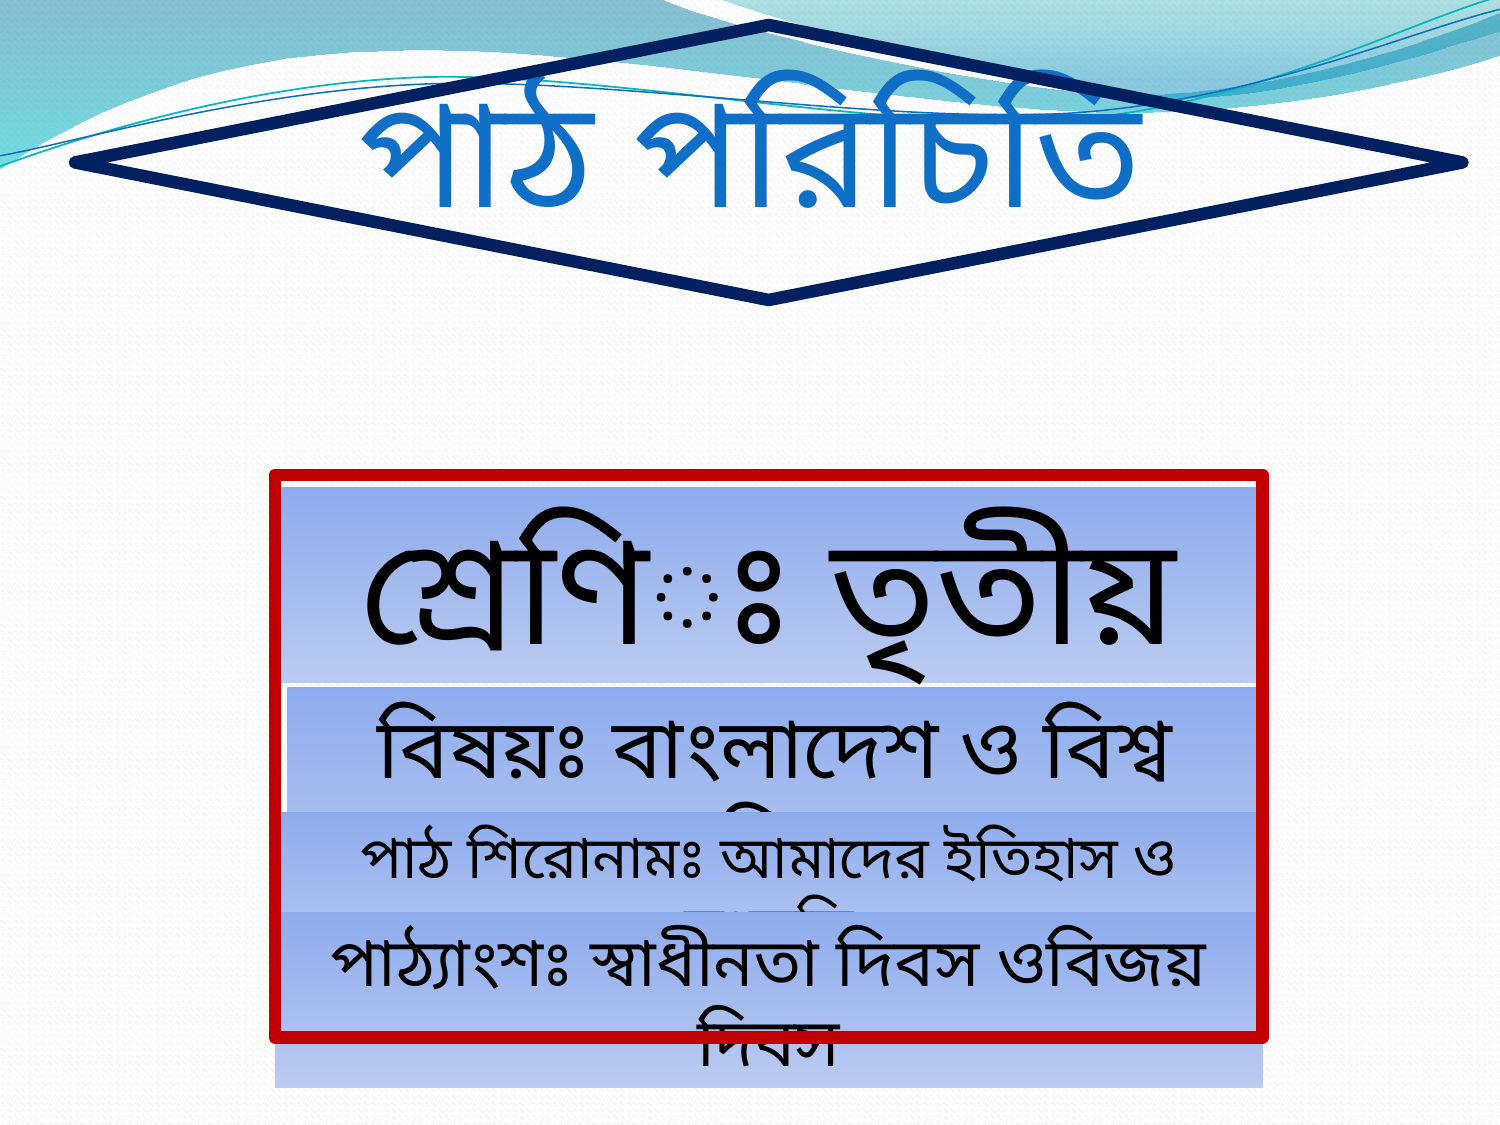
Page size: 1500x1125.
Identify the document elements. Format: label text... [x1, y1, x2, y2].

text_box পাঠ্যাংশঃ স্বাধীনতা দিবস ওবিজয় দিবস [274, 1040, 1263, 1088]
text_box পাঠ পরিচিতি [1062, 217, 1200, 245]
text_box [273, 473, 1265, 1040]
text_box পাঠ পরিচিতি [906, 49, 1200, 108]
text_box পাঠ পরিচিতি [299, 49, 631, 115]
text_box পাঠ পরিচিতি [299, 210, 475, 245]
text_box [72, 22, 1465, 303]
